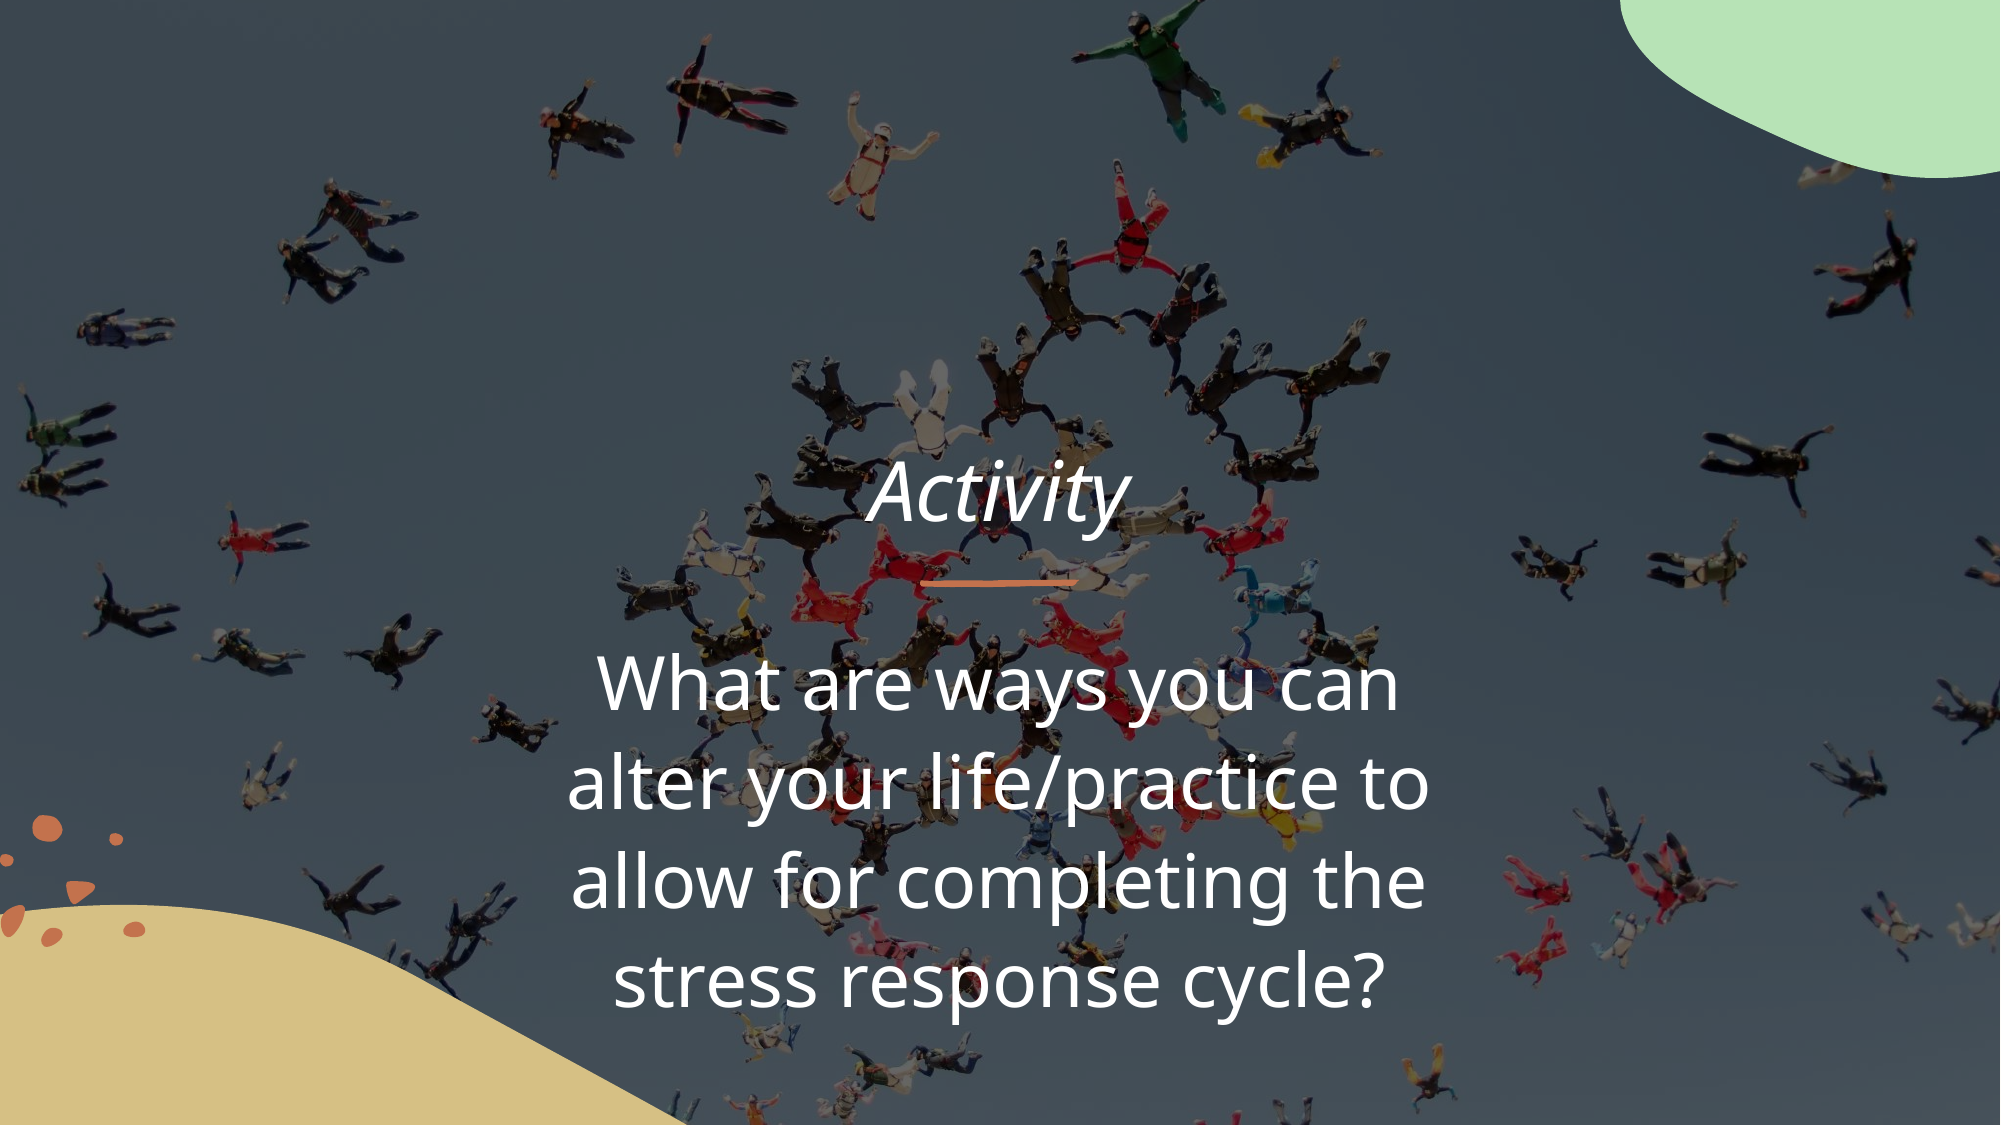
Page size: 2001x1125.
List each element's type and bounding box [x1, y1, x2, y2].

picture [0, 0, 2000, 1125]
text_box [0, 815, 146, 947]
text_box [919, 579, 1080, 588]
